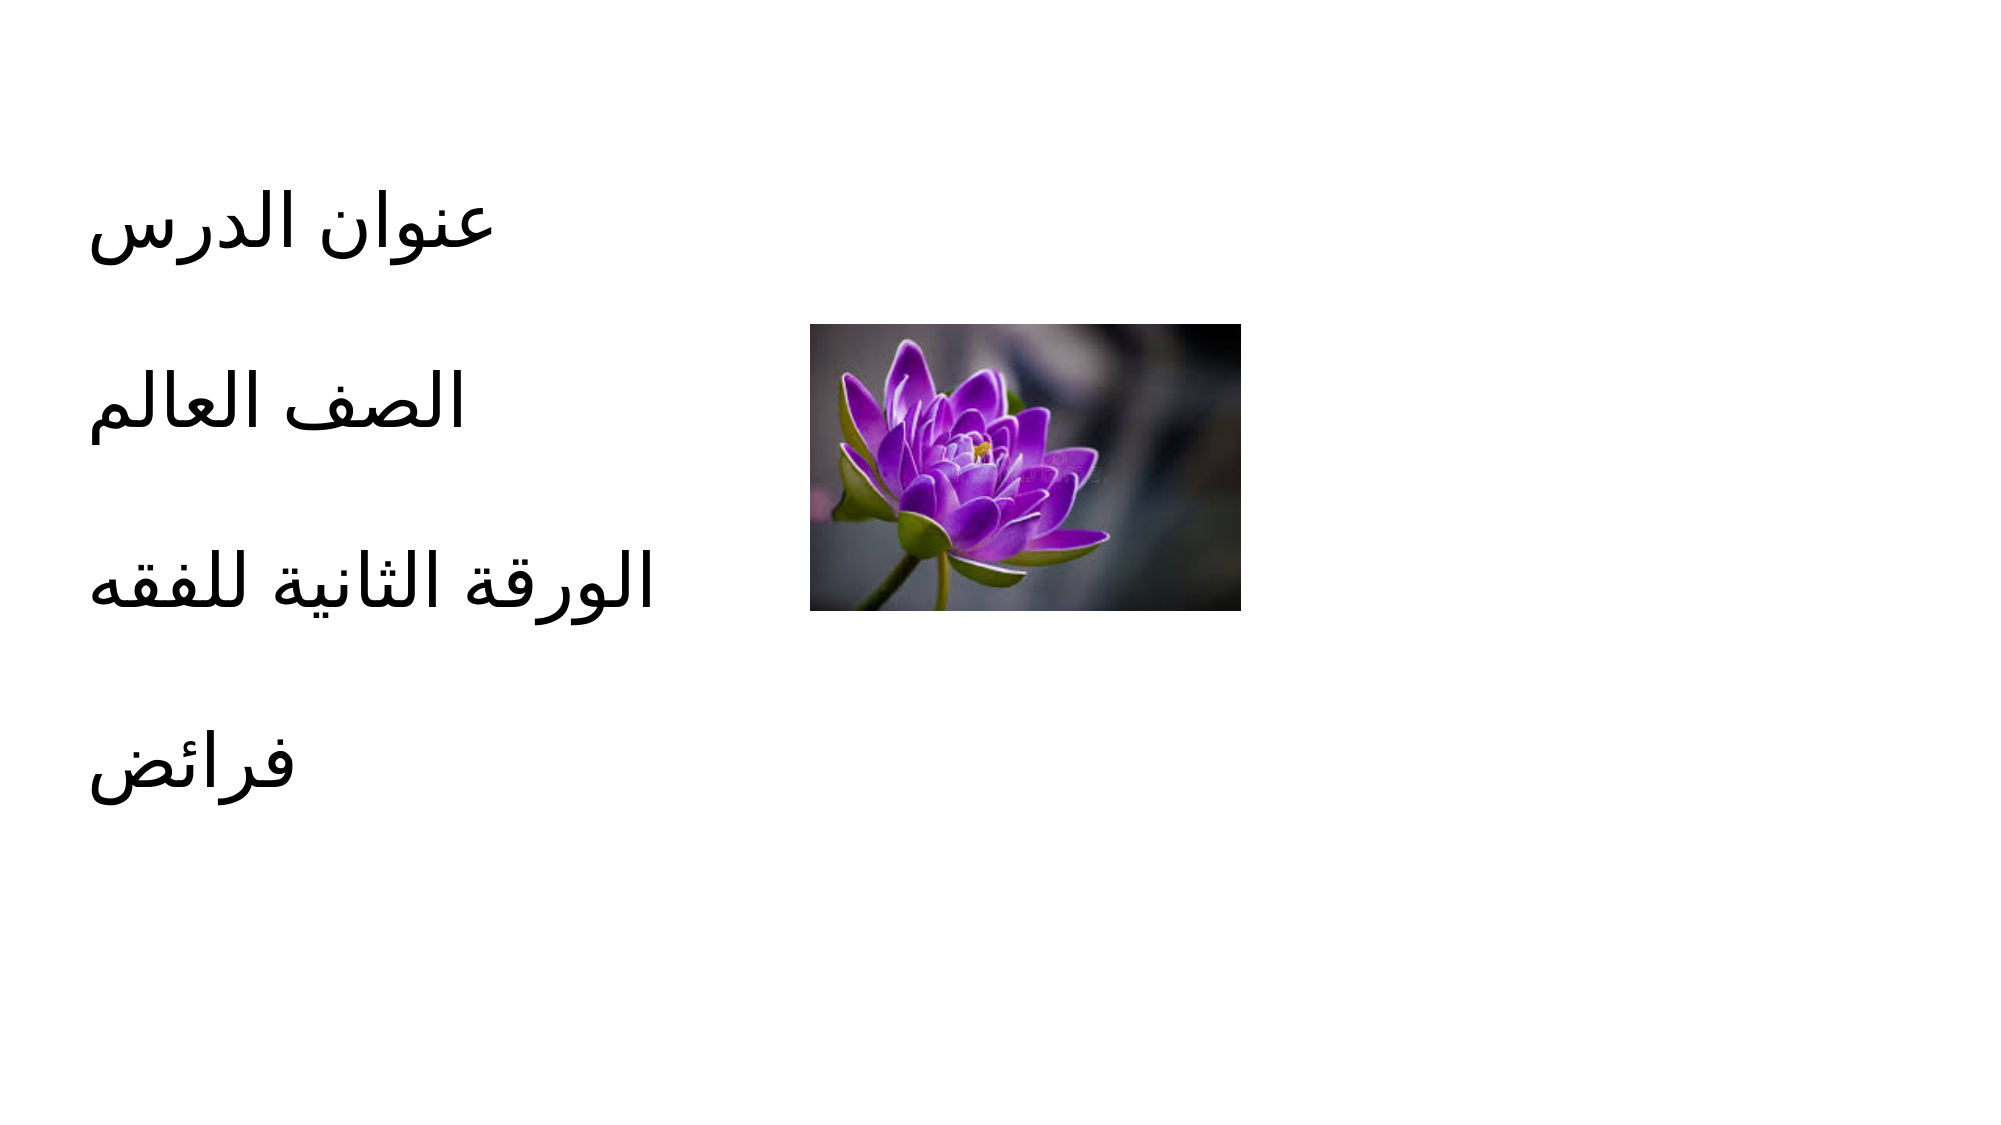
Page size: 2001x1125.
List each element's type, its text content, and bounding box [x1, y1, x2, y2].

text_box عنوان الدرس الصف العالم الورقة الثانية للفقه فرائض [72, 164, 1026, 810]
picture [810, 324, 1241, 611]
